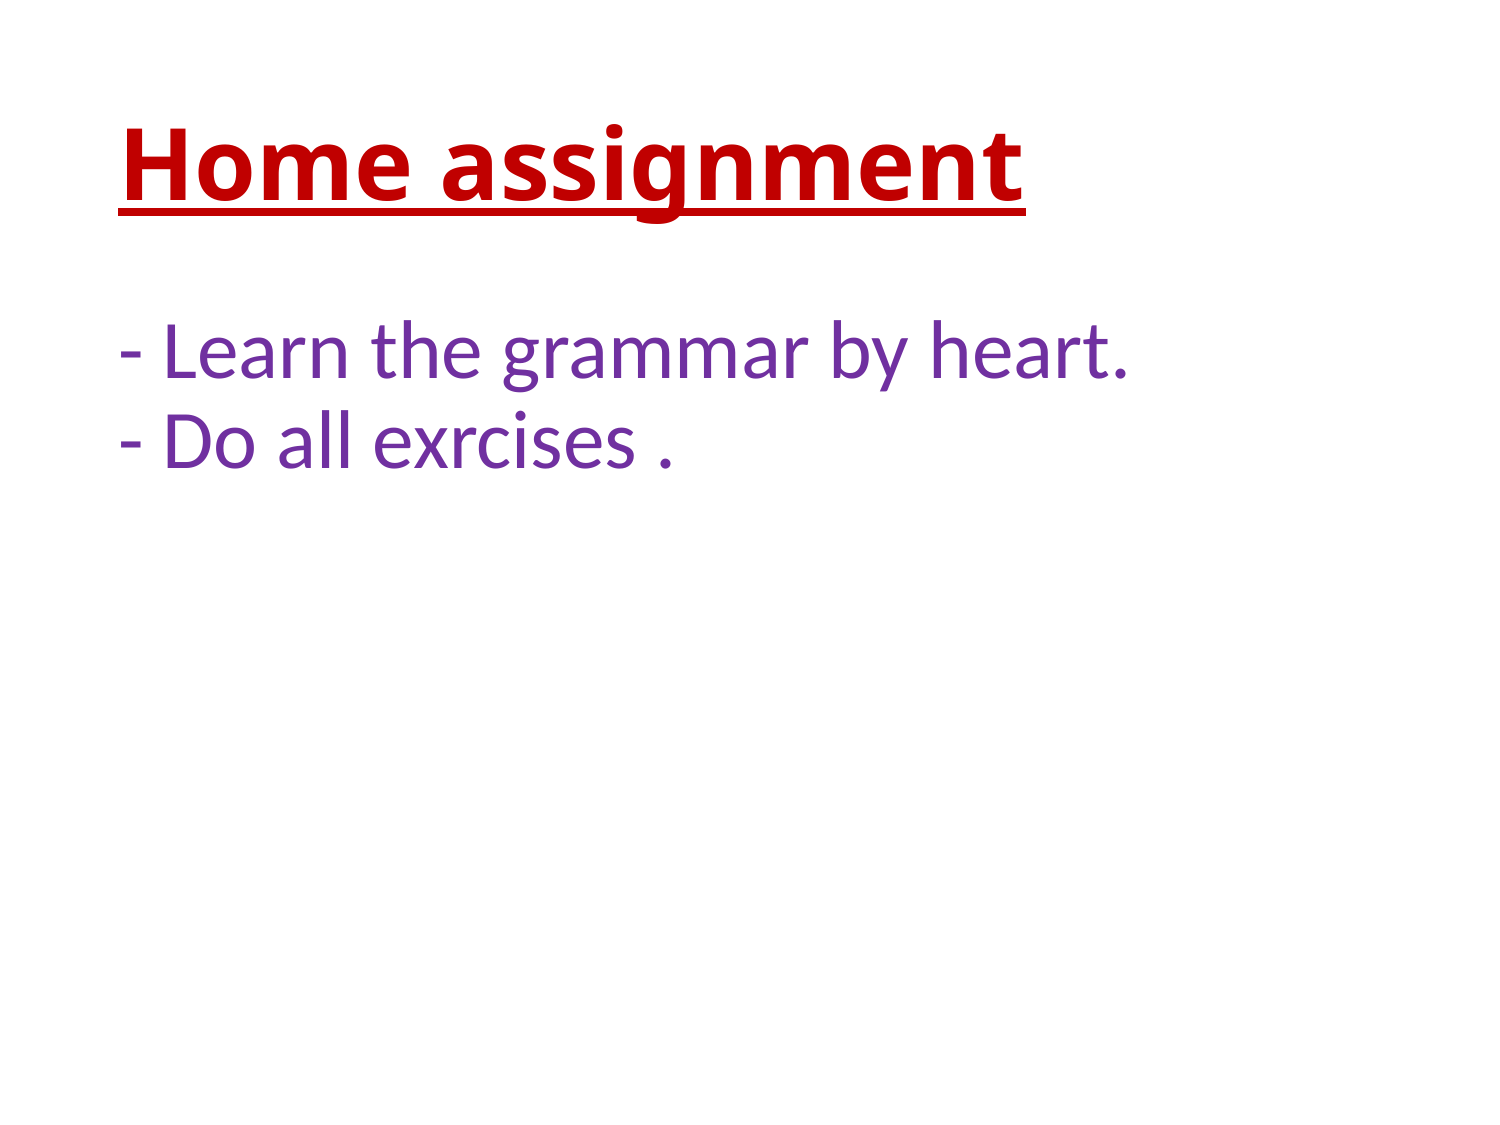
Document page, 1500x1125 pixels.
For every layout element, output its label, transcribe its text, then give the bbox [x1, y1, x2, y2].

title Home assignment [103, 59, 1397, 278]
list - Learn the grammar by heart. - Do all exrcises . [103, 299, 1397, 1014]
